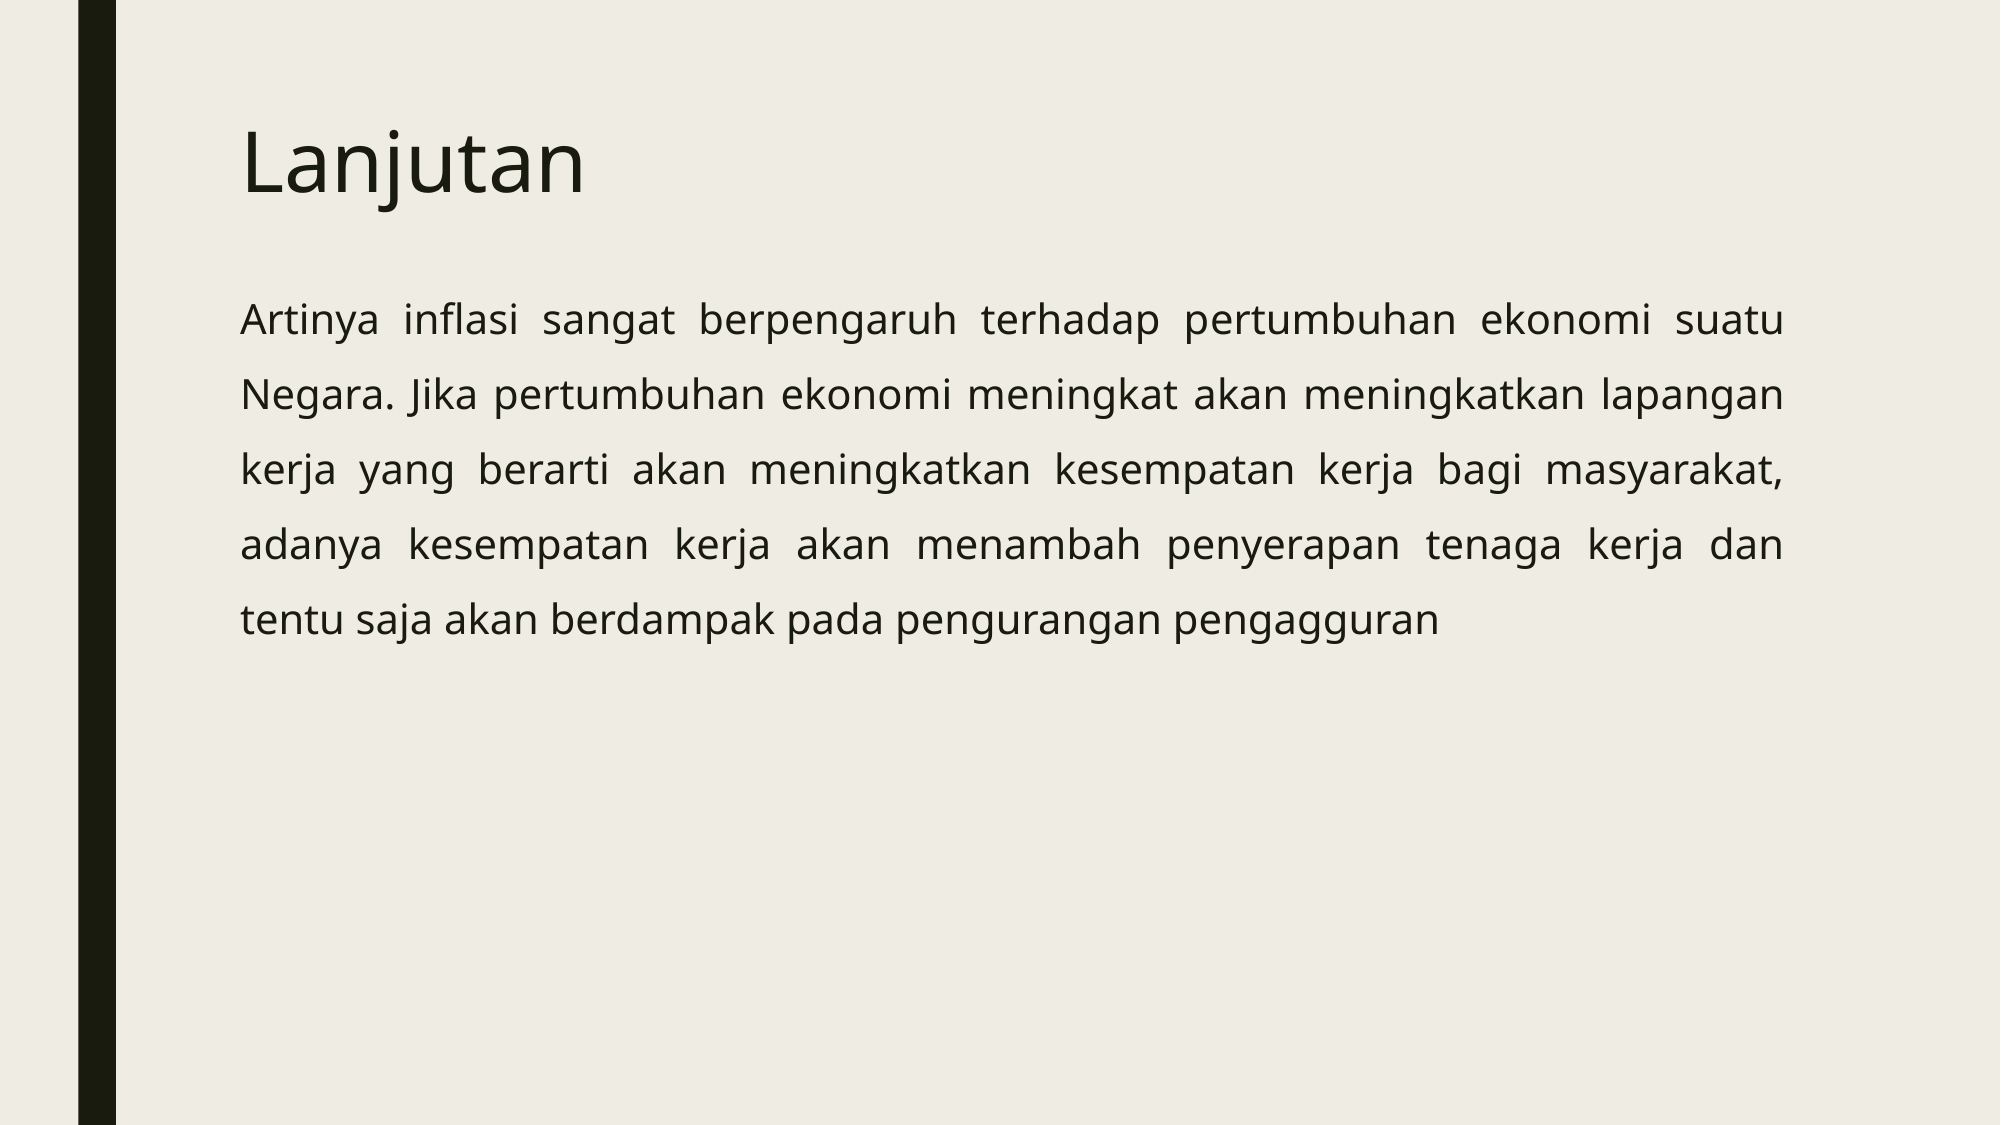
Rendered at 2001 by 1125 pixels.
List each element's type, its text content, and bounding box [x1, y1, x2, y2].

title Lanjutan [225, 112, 1800, 218]
list Artinya inflasi sangat berpengaruh terhadap pertumbuhan ekonomi suatu Negara. Jika pertumbuhan ekonomi meningkat akan meningkatkan lapangan kerja yang berarti akan meningkatkan kesempatan kerja bagi masyarakat, adanya kesempatan kerja akan menambah penyerapan tenaga kerja dan tentu saja akan berdampak pada pengurangan pengagguran [225, 260, 1800, 963]
